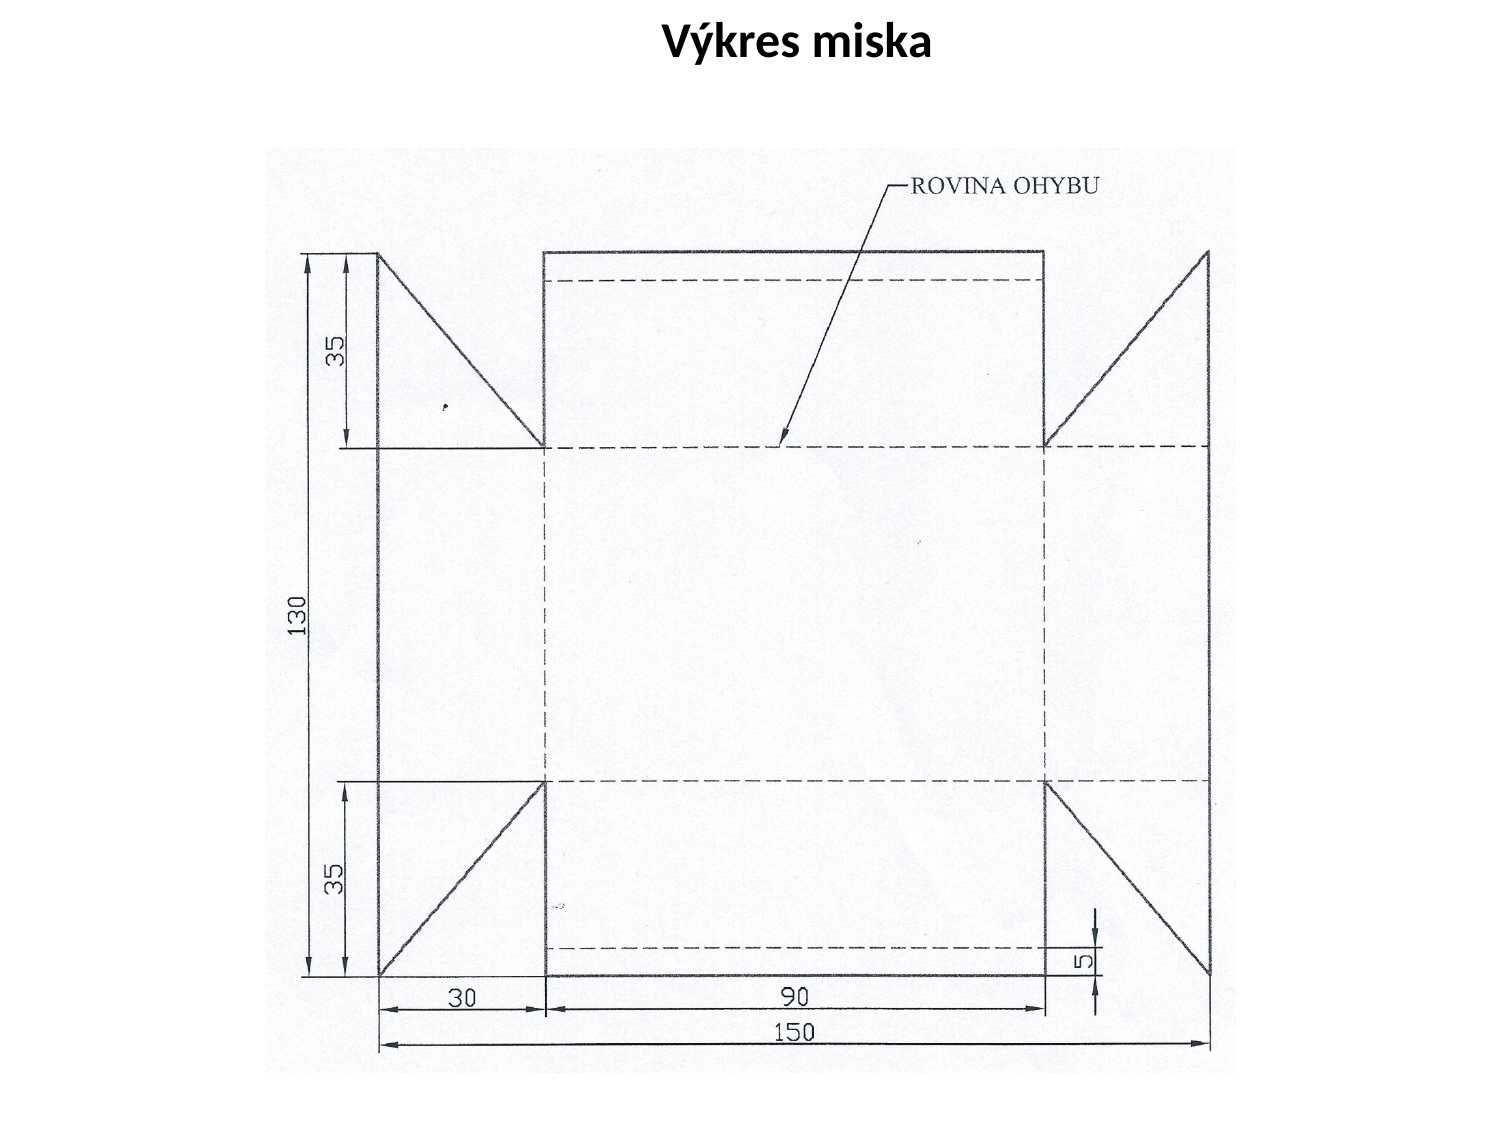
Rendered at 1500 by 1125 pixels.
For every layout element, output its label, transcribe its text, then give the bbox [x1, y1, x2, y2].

text_box Výkres miska [147, 0, 1447, 75]
picture [265, 148, 1236, 1074]
